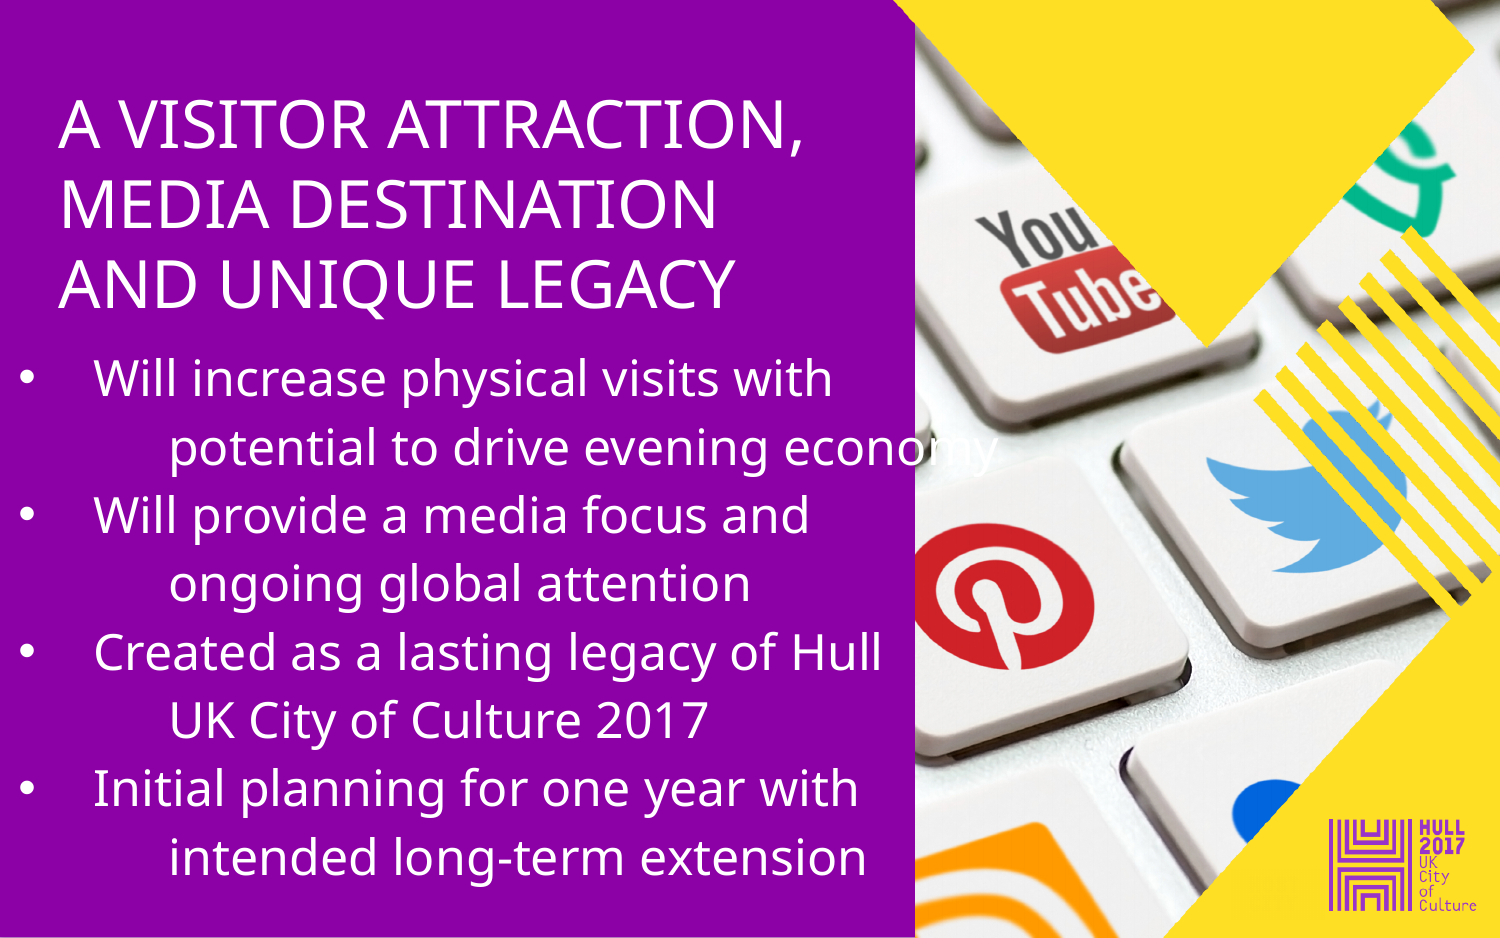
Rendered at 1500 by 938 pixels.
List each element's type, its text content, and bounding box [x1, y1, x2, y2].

picture [778, 0, 1500, 938]
text_box Will increase physical visits with potential to drive evening economy Will provide a media focus and ongoing global attention Created as a lasting legacy of Hull UK City of Culture 2017 Initial planning for one year with intended long-term extension [3, 330, 773, 921]
text_box A VISITOR ATTRACTION, MEDIA DESTINATION AND UNIQUE LEGACY [43, 74, 773, 329]
